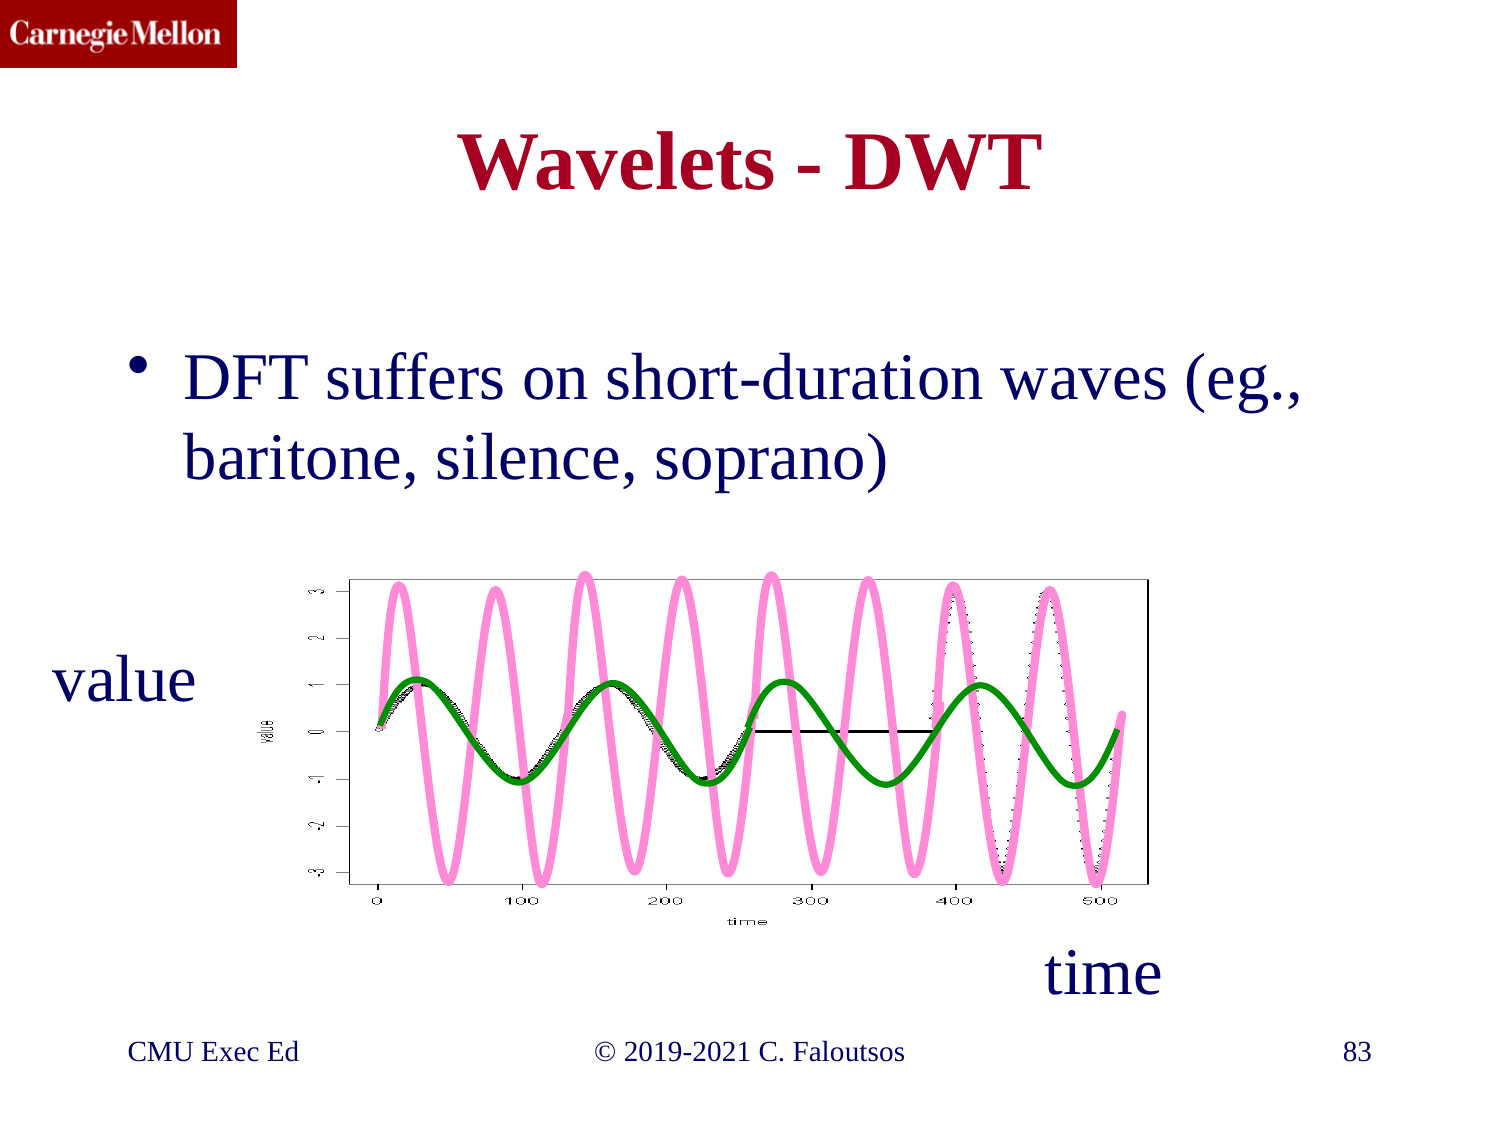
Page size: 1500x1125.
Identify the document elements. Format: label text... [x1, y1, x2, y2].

footer ©️ 2019-2021 C. Faloutsos [512, 1024, 988, 1101]
title Wavelets - DWT [112, 99, 1388, 213]
slide_number CMU Exec Ed [112, 1024, 426, 1101]
picture [0, 0, 237, 68]
list DFT suffers on short-duration waves (eg., baritone, silence, soprano) [112, 324, 1388, 551]
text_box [46, 537, 1201, 1011]
slide_number 83 [1074, 1024, 1388, 1101]
